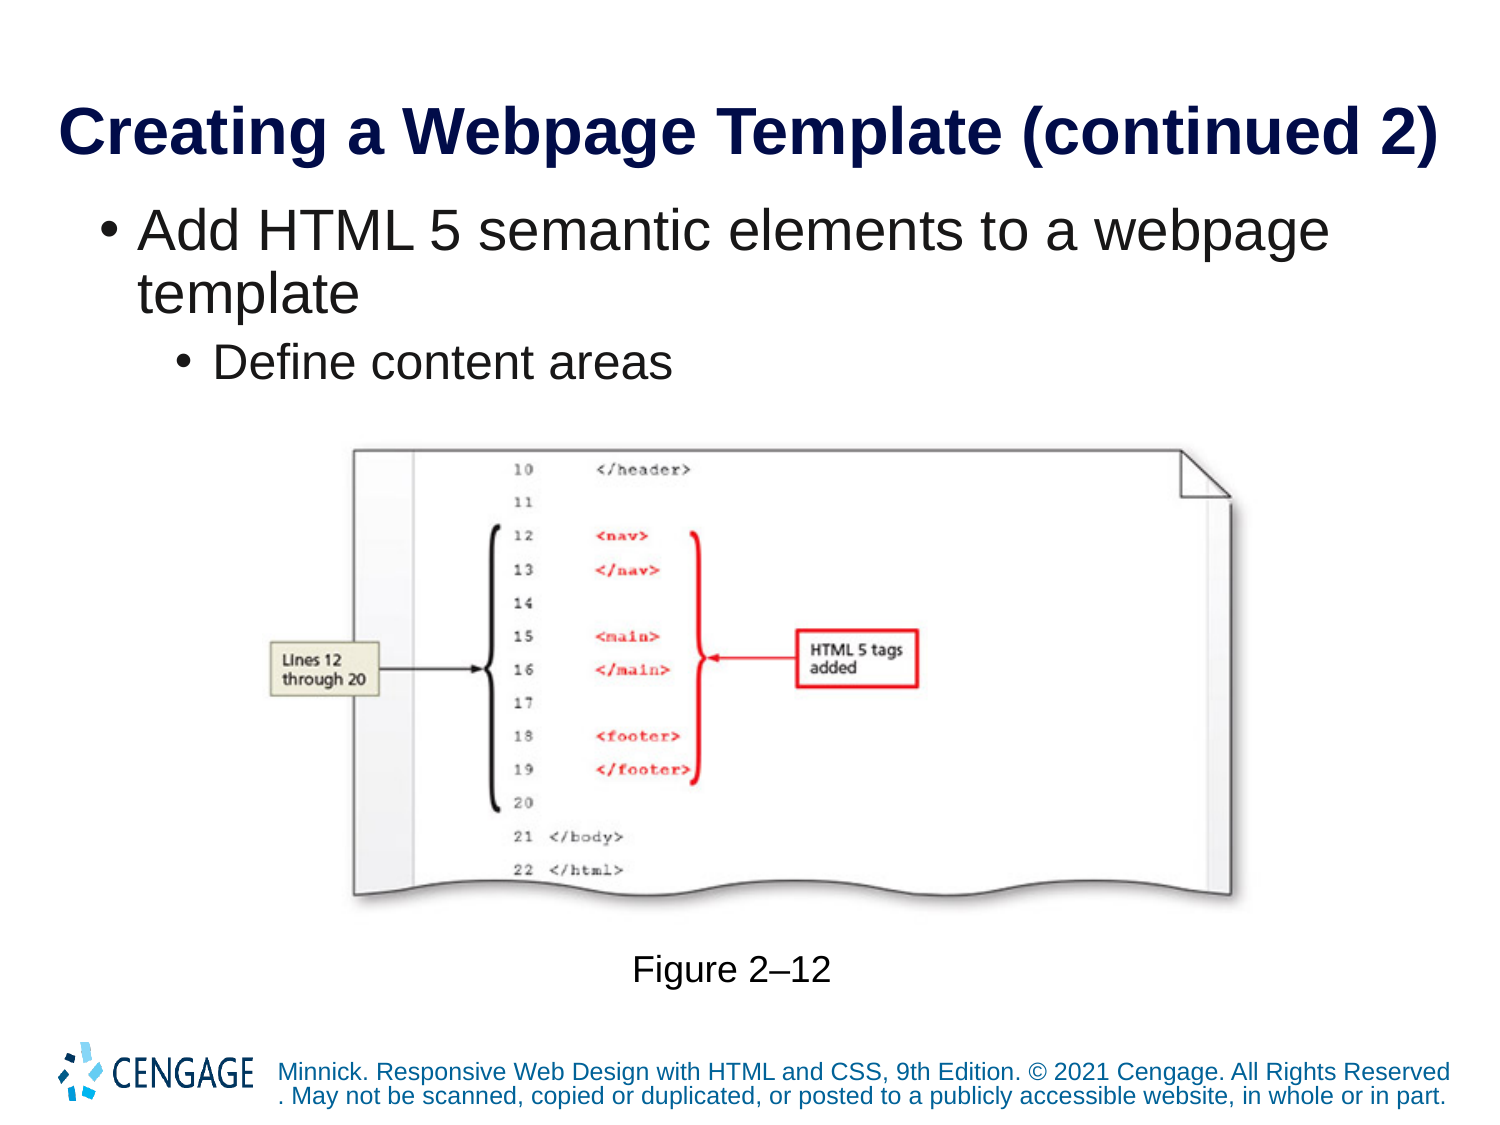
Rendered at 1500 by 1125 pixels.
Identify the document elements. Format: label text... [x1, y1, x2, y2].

title Creating a Webpage Template (continued 2) [0, 24, 1500, 175]
list Add HTML 5 semantic elements to a webpage template Define content areas [99, 200, 1427, 1024]
footer Minnick. Responsive Web Design with HTML and CSS, 9th Edition. © 2021 Cengage. All Rights Reserved. May not be scanned, copied or duplicated, or posted to a publicly accessible website, in whole or in part. [262, 1040, 1475, 1100]
picture [58, 1042, 253, 1101]
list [262, 434, 1261, 925]
list Figure 2–12 [632, 950, 895, 1007]
